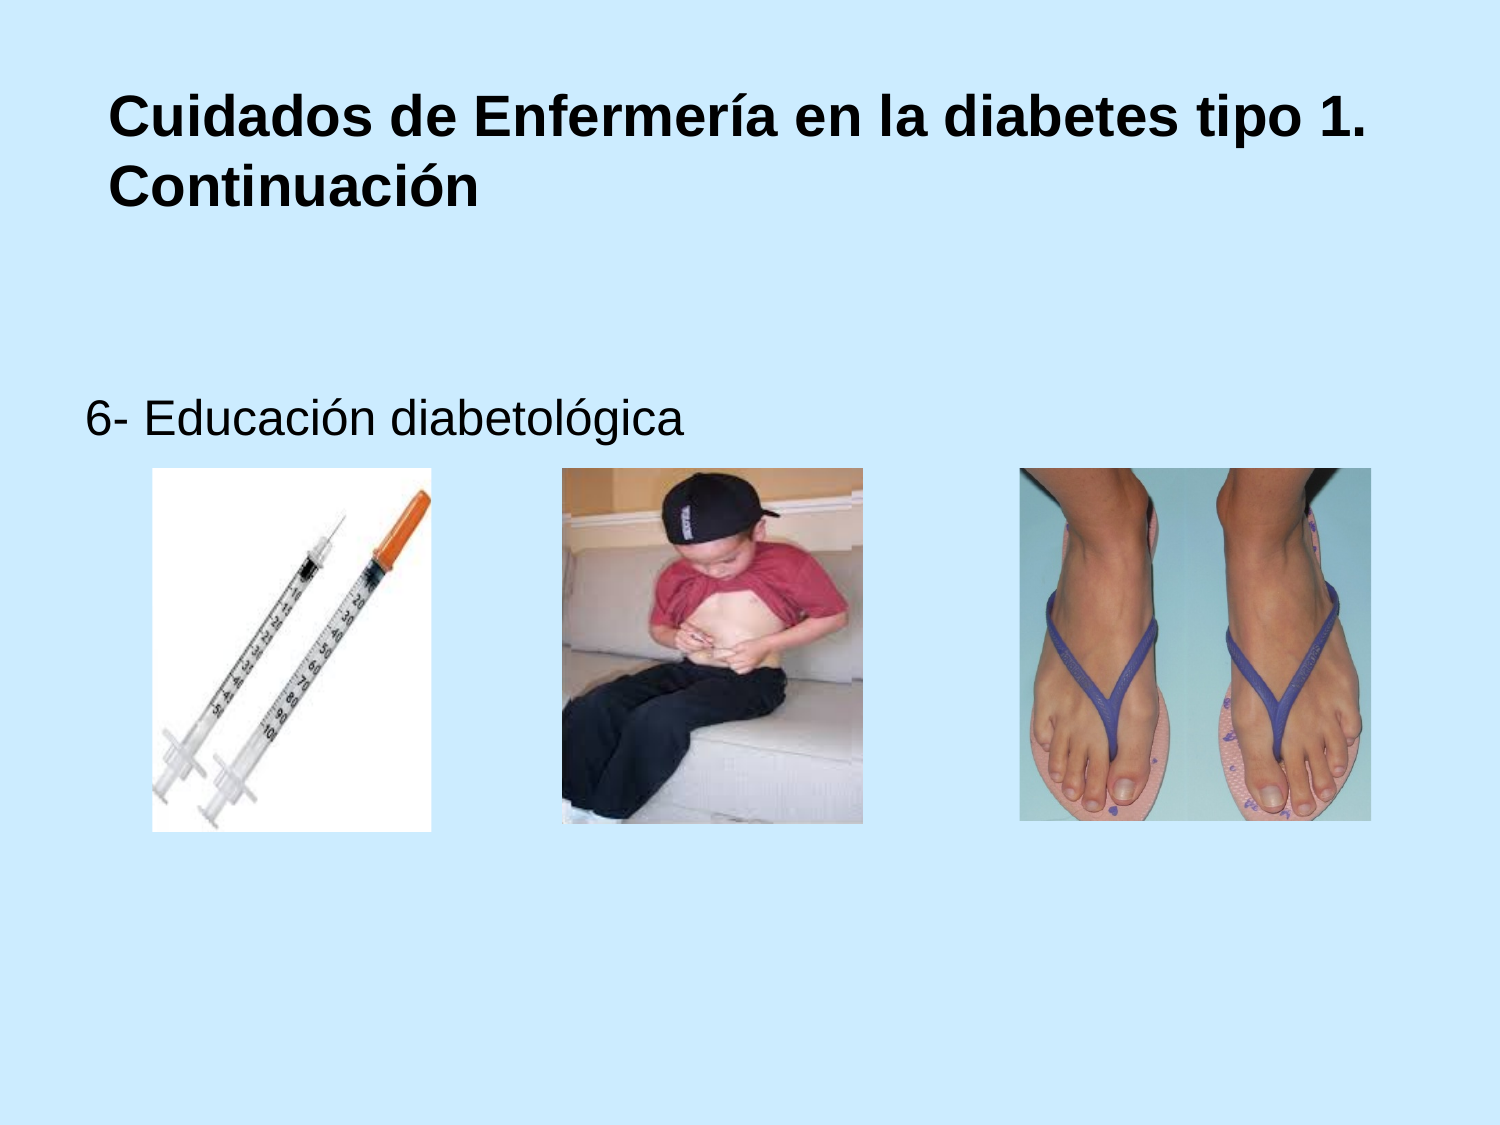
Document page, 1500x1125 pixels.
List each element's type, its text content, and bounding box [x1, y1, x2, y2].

picture [152, 468, 432, 833]
text_box Cuidados de Enfermería en la diabetes tipo 1. Continuación [93, 70, 1407, 225]
text_box 6- Educación diabetológica [70, 257, 1395, 453]
picture [1019, 468, 1372, 821]
picture [562, 468, 863, 824]
